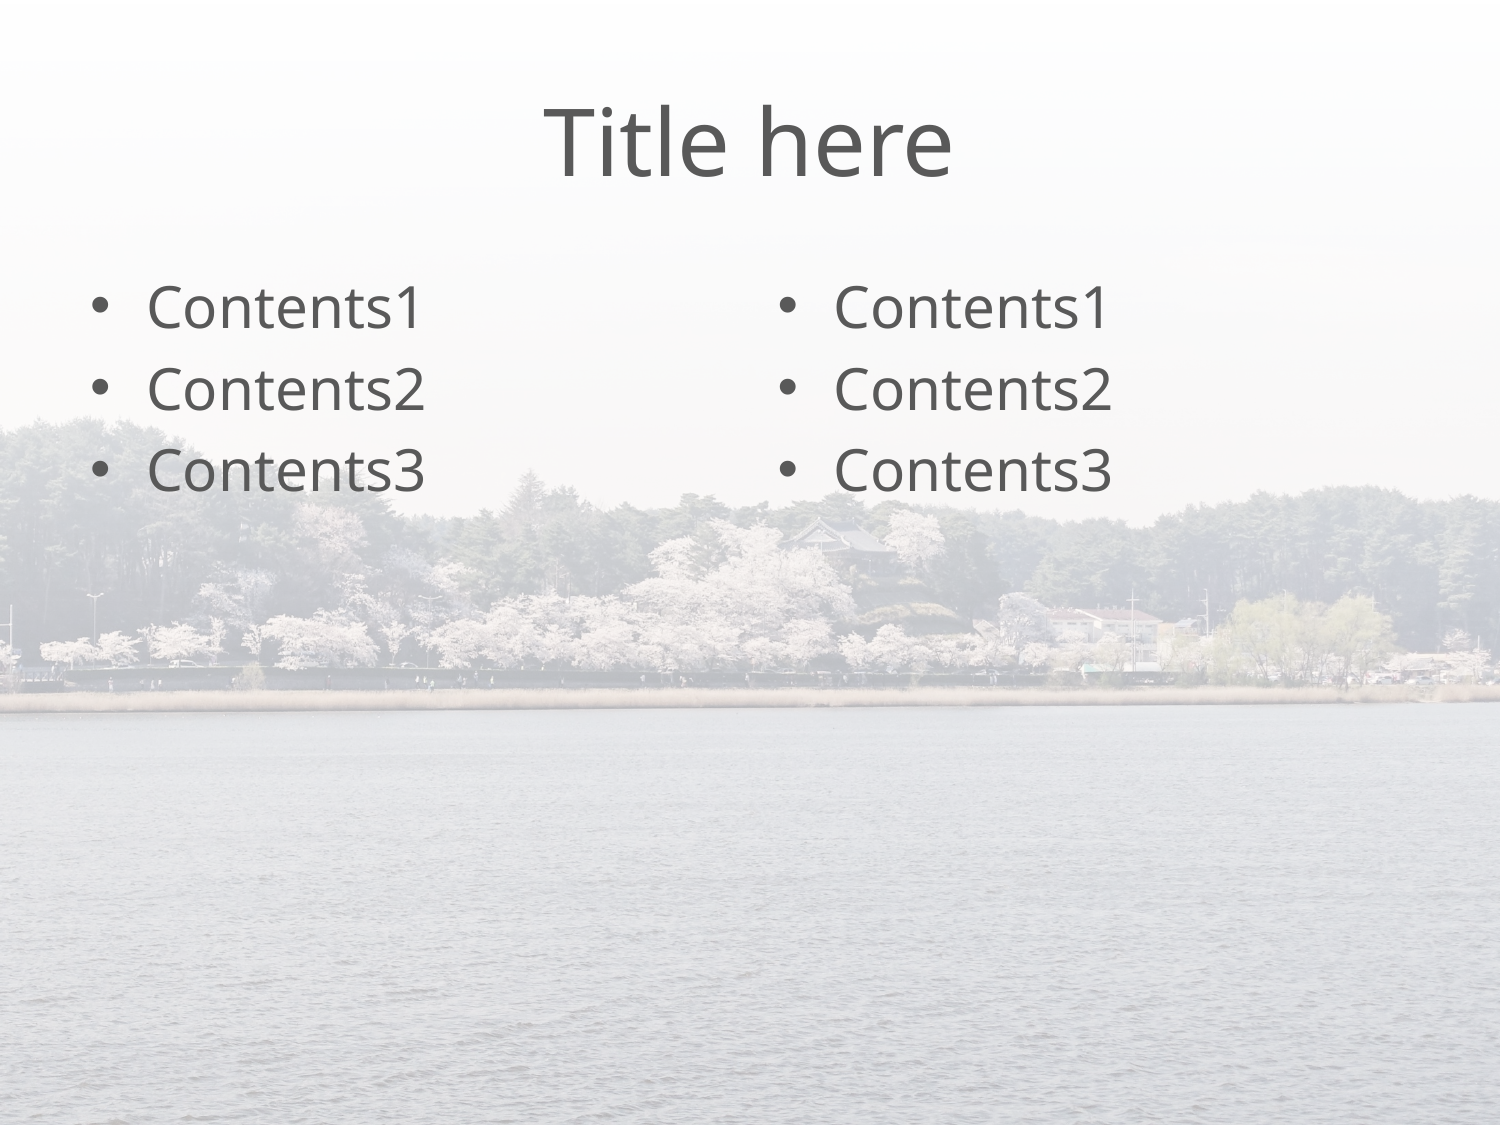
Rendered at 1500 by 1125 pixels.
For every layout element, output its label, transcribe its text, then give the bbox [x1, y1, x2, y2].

text_box [0, 0, 1500, 1125]
title Title here [75, 45, 1425, 233]
list Contents1 Contents2 Contents3 [762, 262, 1425, 1005]
list Contents1 Contents2 Contents3 [75, 262, 738, 1005]
